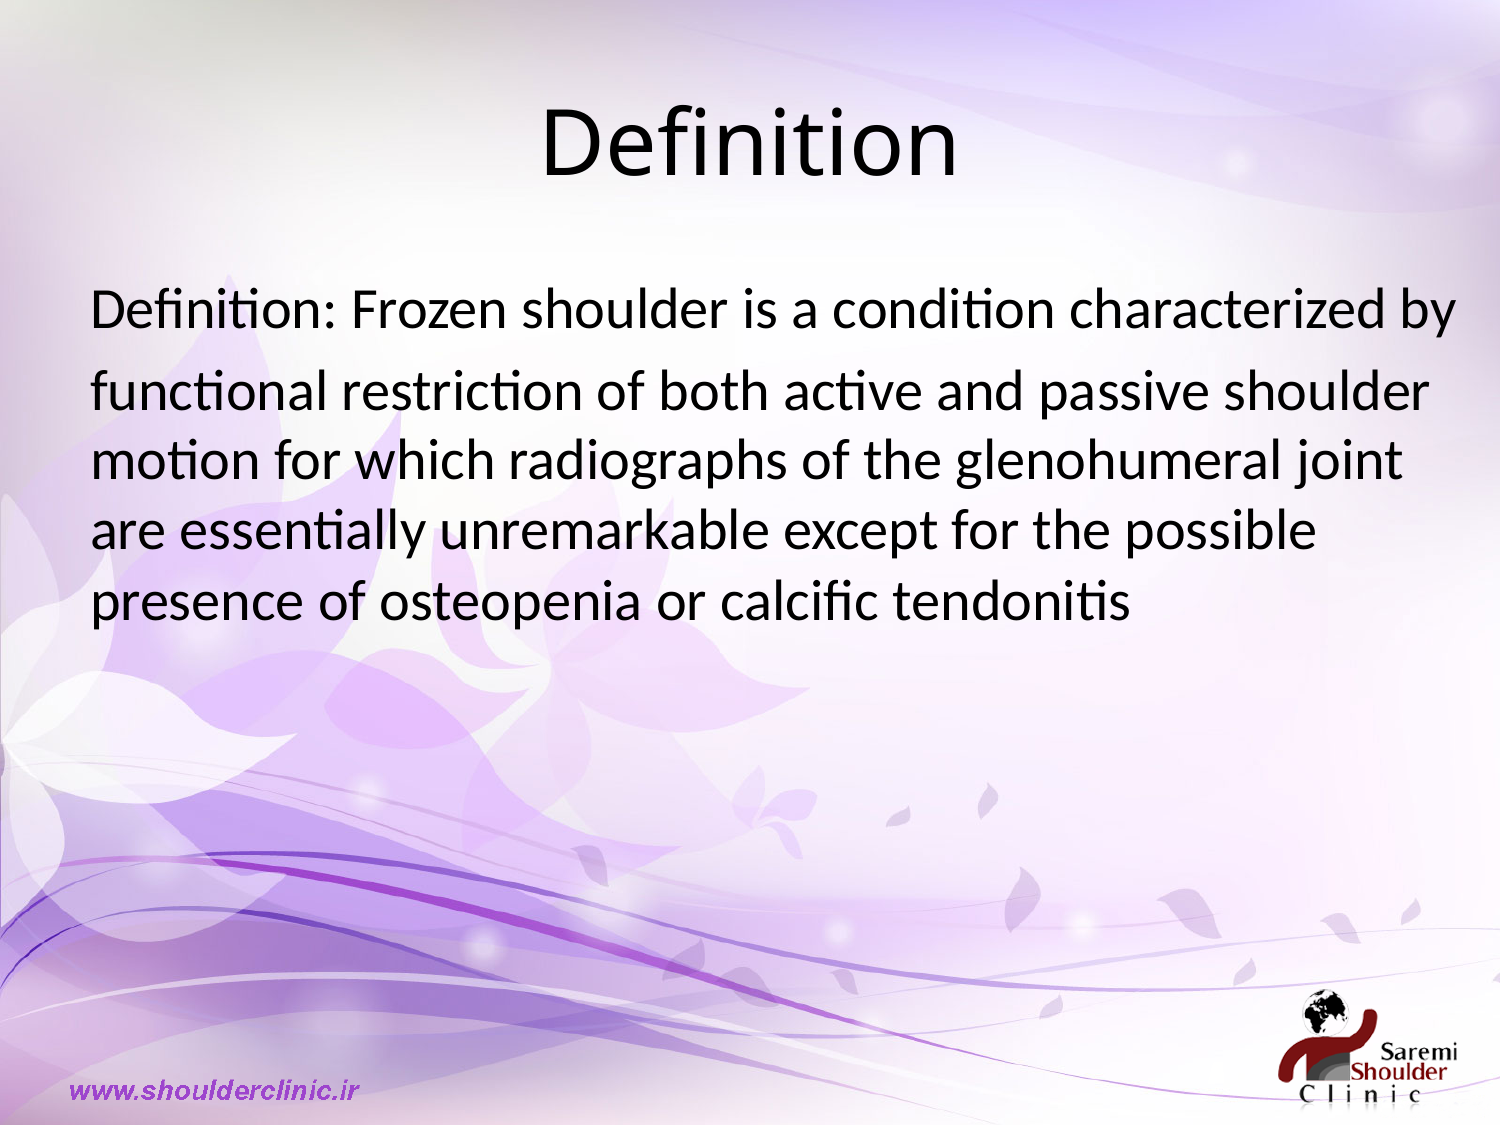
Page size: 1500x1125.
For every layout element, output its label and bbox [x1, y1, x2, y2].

list [0, 0, 1500, 1125]
